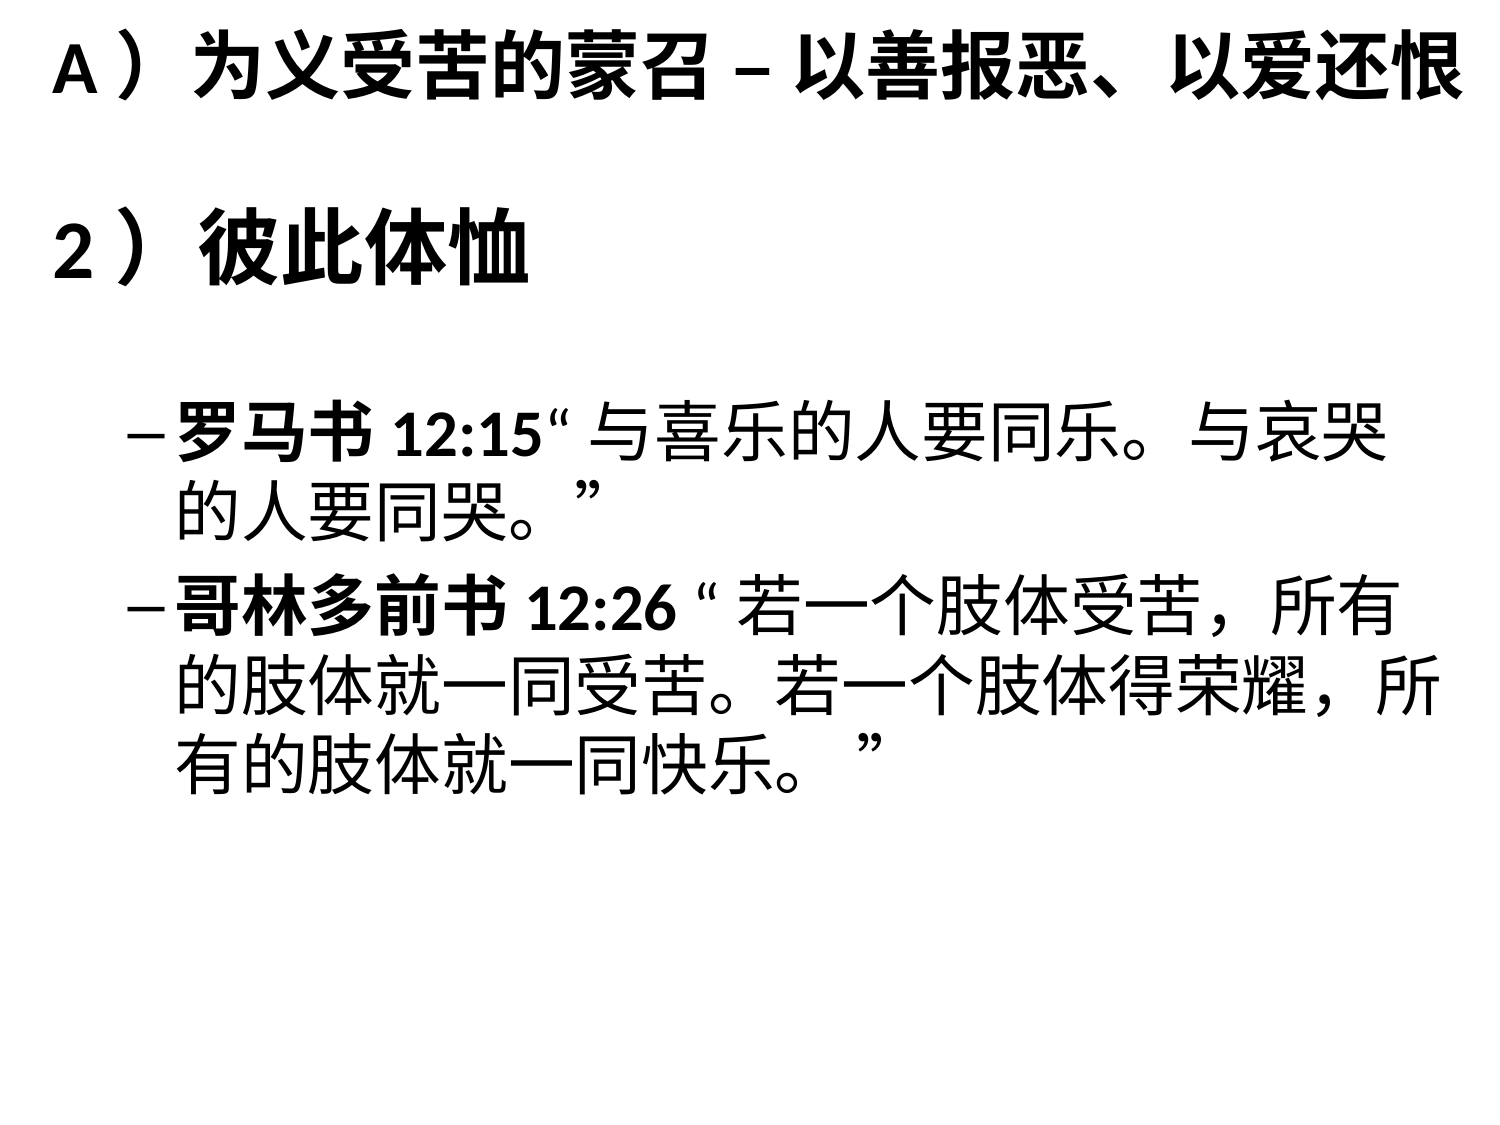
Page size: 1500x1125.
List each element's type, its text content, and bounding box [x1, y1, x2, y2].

text_box A）为义受苦的蒙召 – 以善报恶、以爱还恨 [37, 1, 1500, 125]
list 2）彼此体恤 罗马书12:15“与喜乐的人要同乐。与哀哭的人要同哭。” 哥林多前书12:26 “若一个肢体受苦，所有的肢体就一同受苦。若一个肢体得荣耀，所有的肢体就一同快乐。 ” [37, 187, 1463, 1075]
